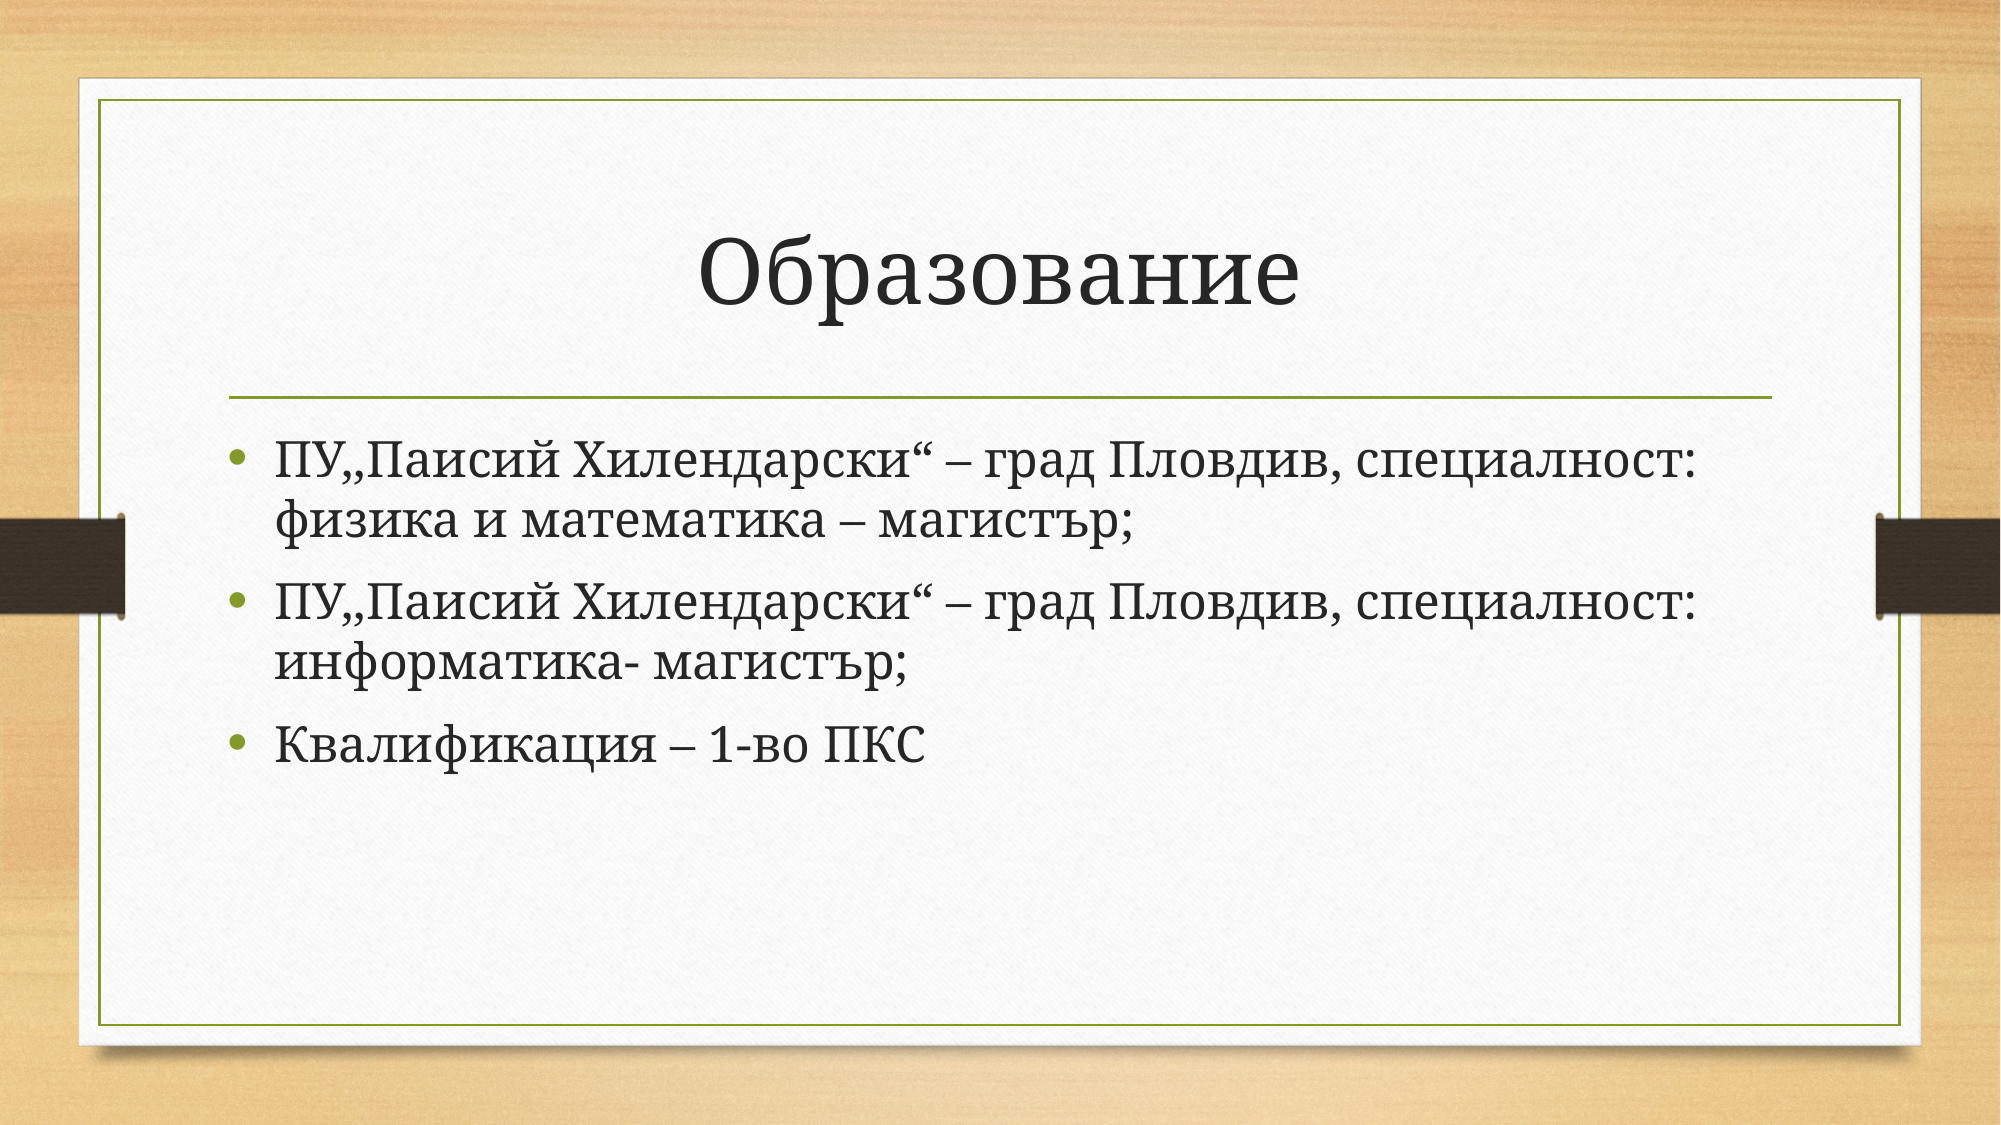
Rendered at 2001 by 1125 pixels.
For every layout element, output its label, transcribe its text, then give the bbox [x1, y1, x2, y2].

picture [0, 0, 2001, 1125]
title Образование [212, 161, 1788, 375]
list ПУ,,Паисий Хилендарски“ – град Пловдив, специалност: физика и математика – магистър; ПУ,,Паисий Хилендарски“ – град Пловдив, специалност: информатика- магистър; Квалификация – 1-во ПКС [212, 419, 1788, 964]
